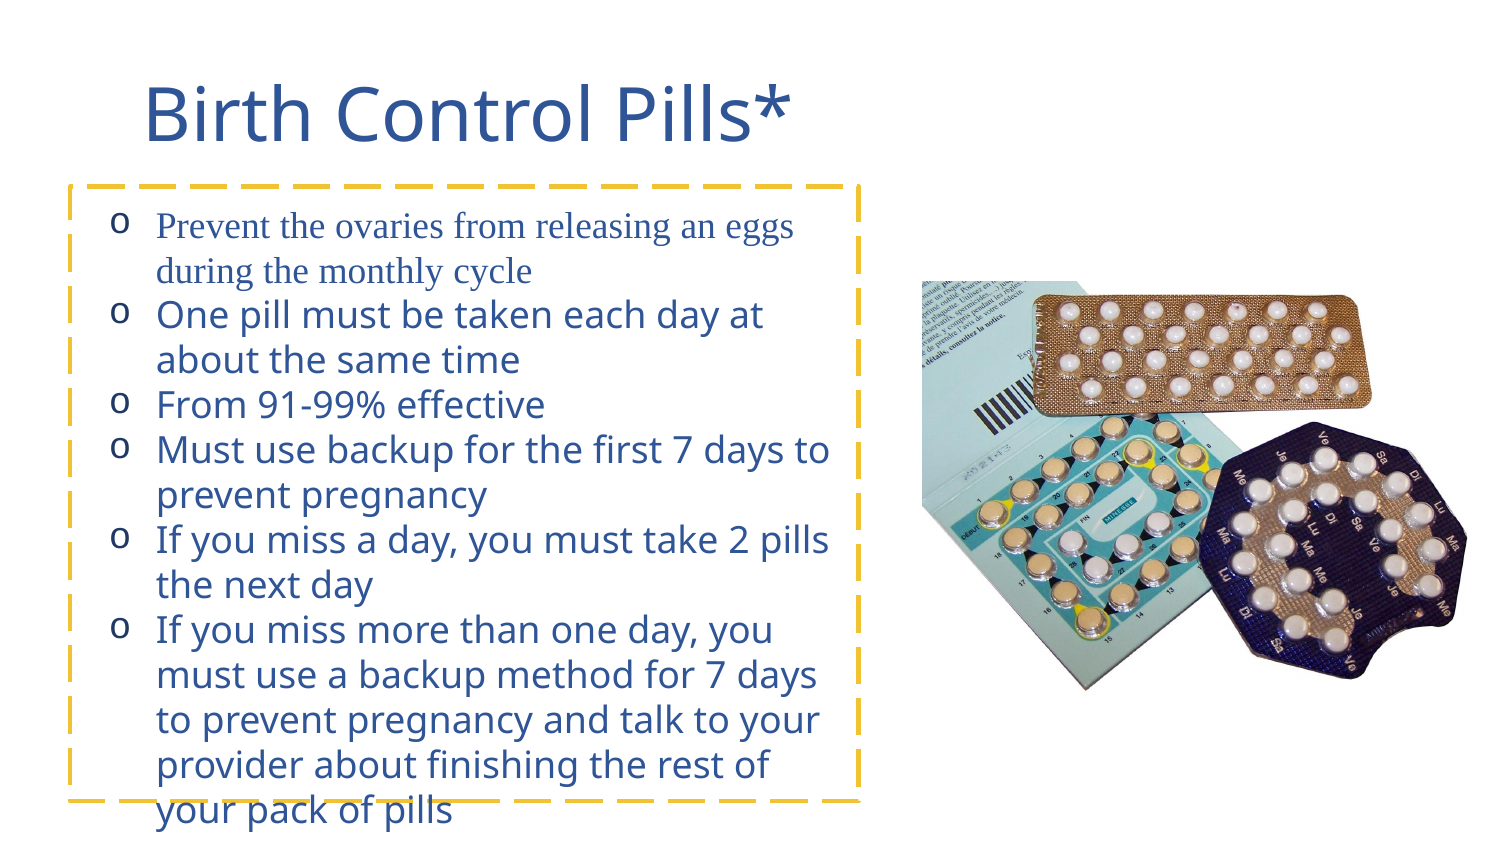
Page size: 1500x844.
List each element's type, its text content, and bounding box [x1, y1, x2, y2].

picture [922, 281, 1482, 703]
text_box Prevent the ovaries from releasing an eggs during the monthly cycle One pill must be taken each day at about the same time From 91-99% effective Must use backup for the first 7 days to prevent pregnancy If you miss a day, you must take 2 pills the next day If you miss more than one day, you must use a backup method for 7 days to prevent pregnancy and talk to your provider about finishing the rest of your pack of pills [69, 186, 859, 802]
title Birth Control Pills* [127, 49, 1280, 185]
